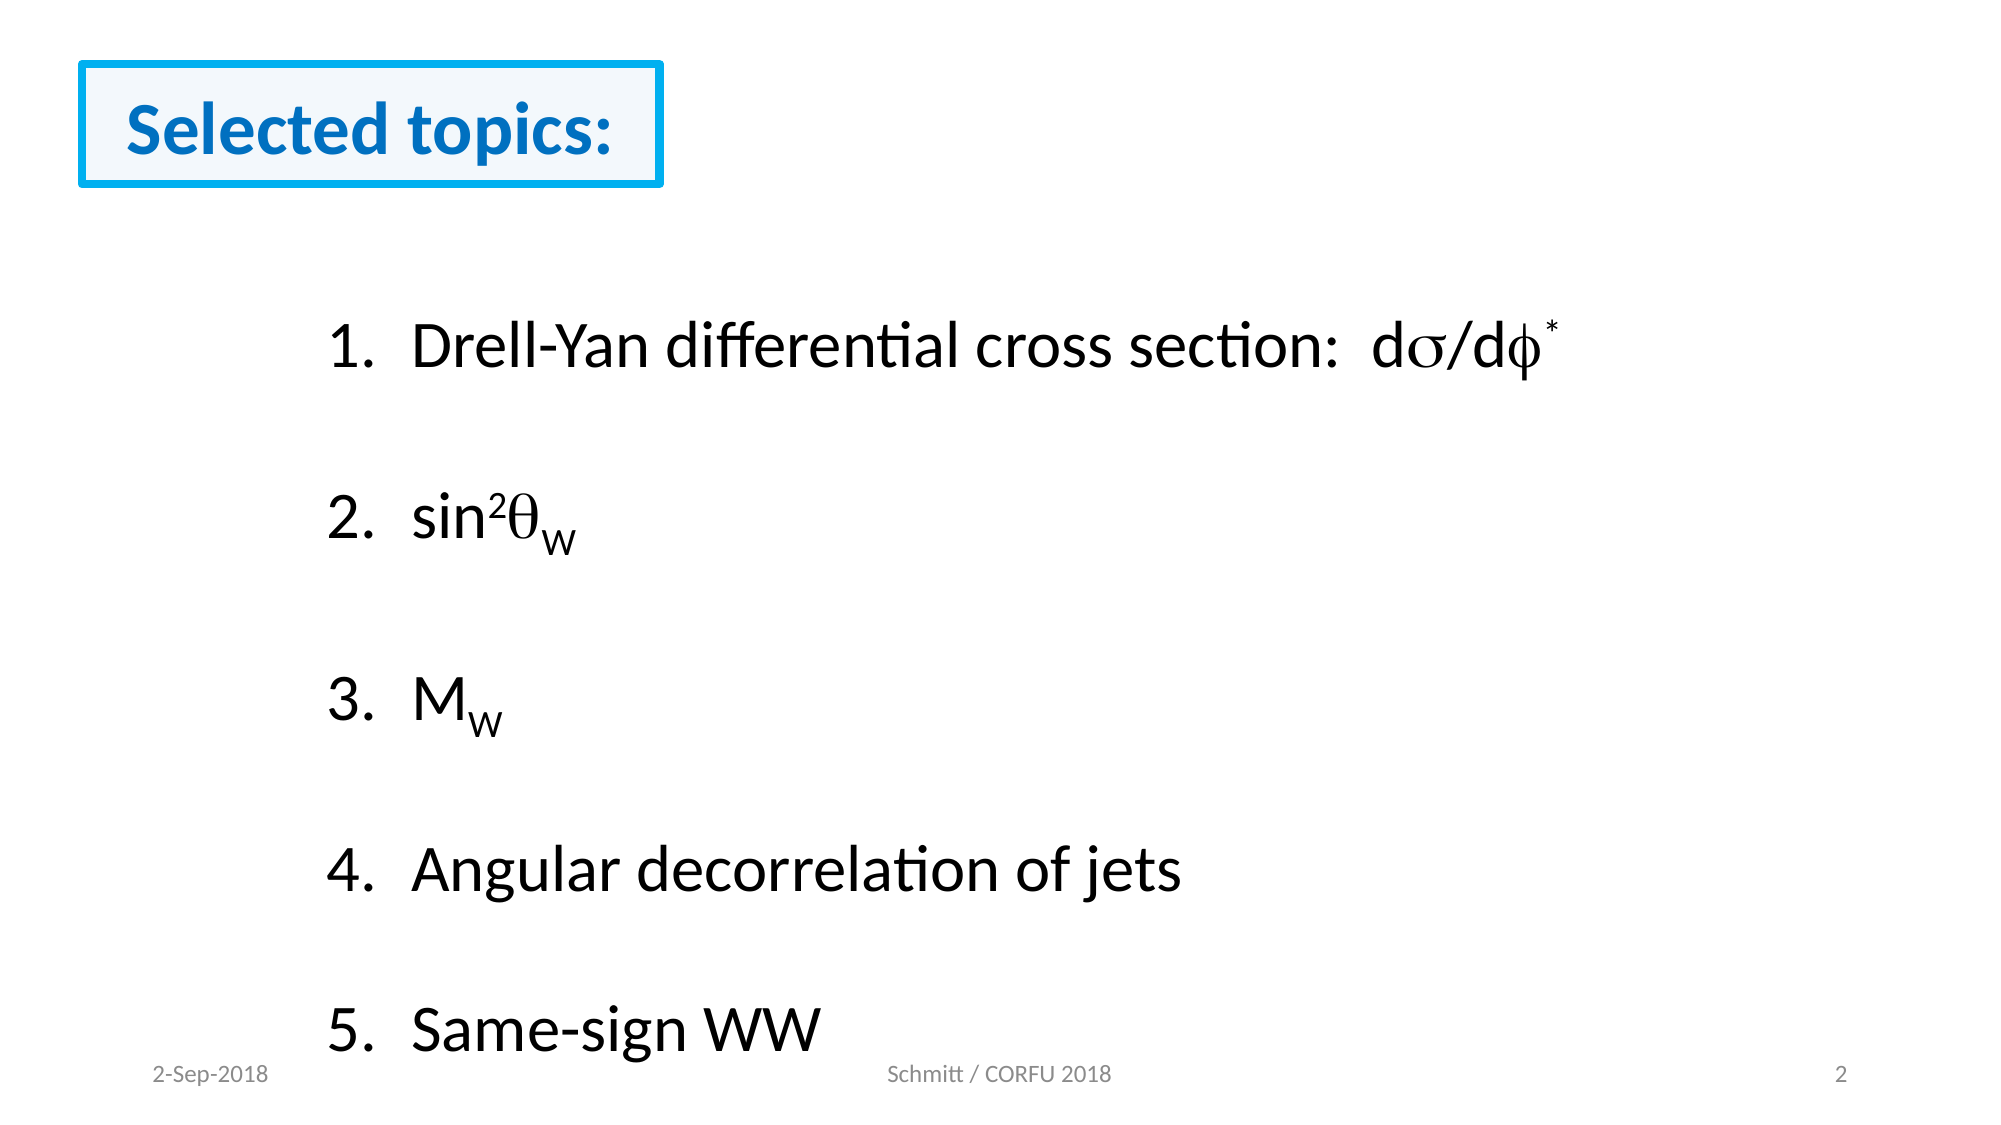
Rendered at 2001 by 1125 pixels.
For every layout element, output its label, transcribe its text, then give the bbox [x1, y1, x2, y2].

slide_number 2 [1412, 1042, 1863, 1103]
text_box Drell-Yan differential cross section: ds/df* sin2qW MW Angular decorrelation of jets Same-sign WW [312, 213, 1577, 1073]
text_box Selected topics: [81, 64, 660, 185]
footer Schmitt / CORFU 2018 [662, 1042, 1338, 1103]
slide_number 2-Sep-2018 [137, 1042, 588, 1103]
